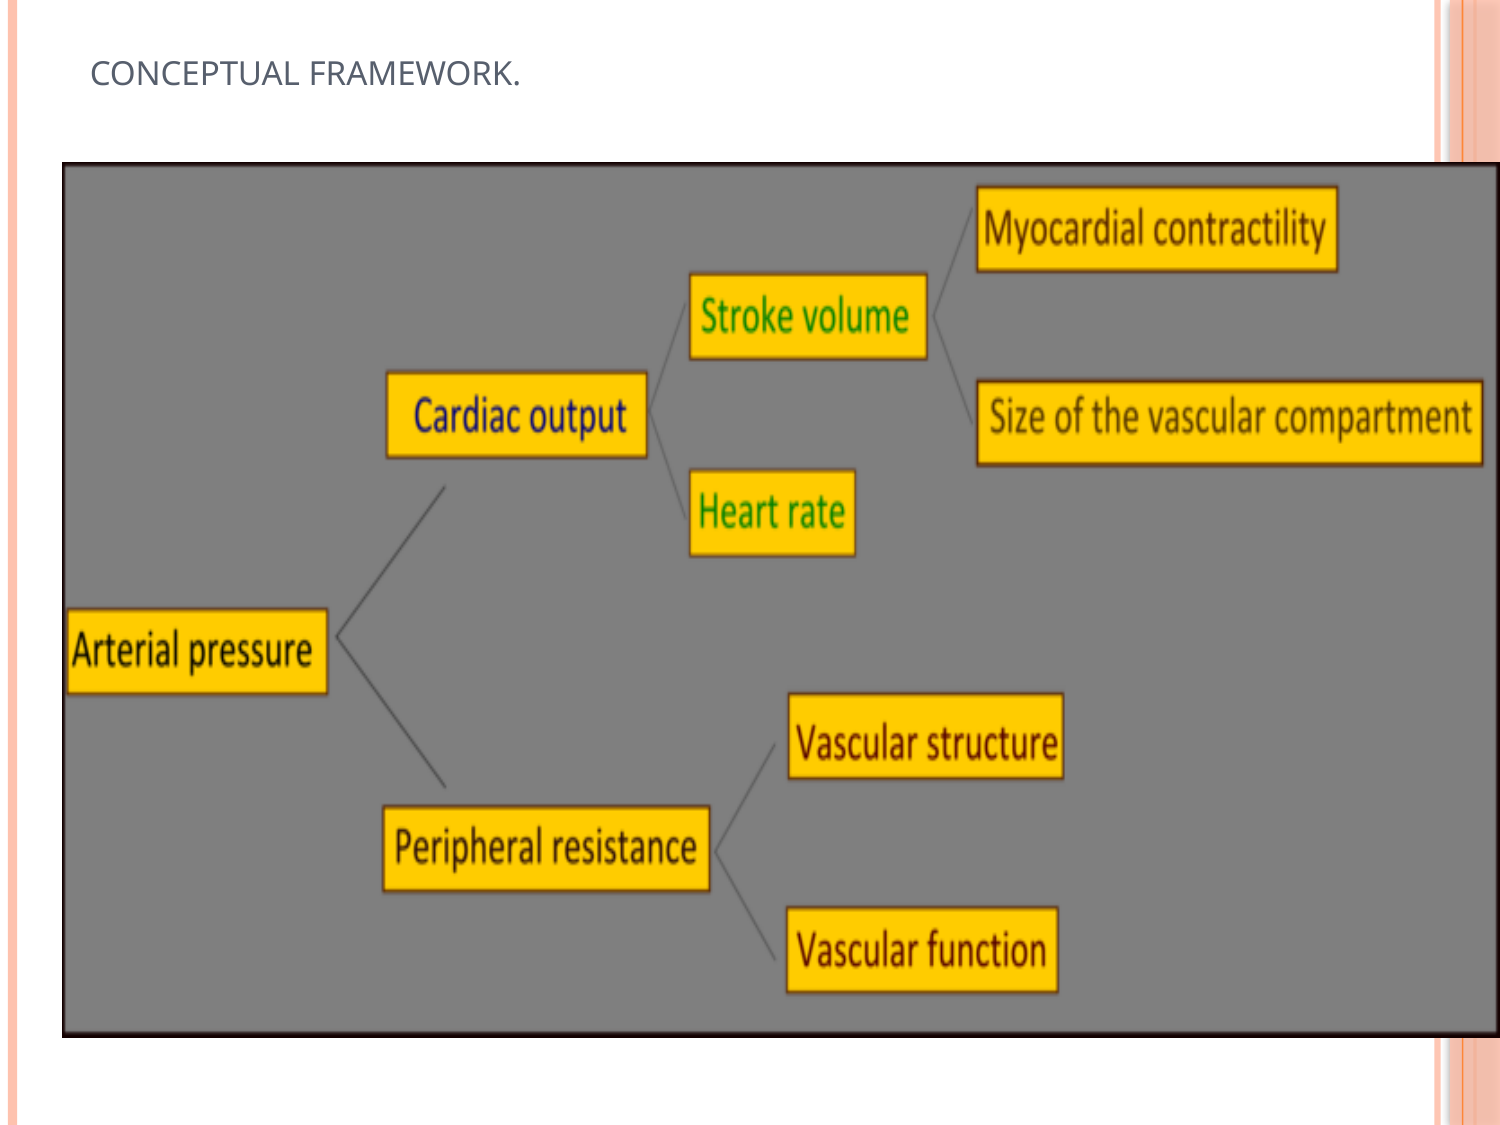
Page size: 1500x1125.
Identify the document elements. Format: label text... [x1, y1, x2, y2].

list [61, 161, 1500, 1039]
title Conceptual framework. [75, 45, 1425, 100]
